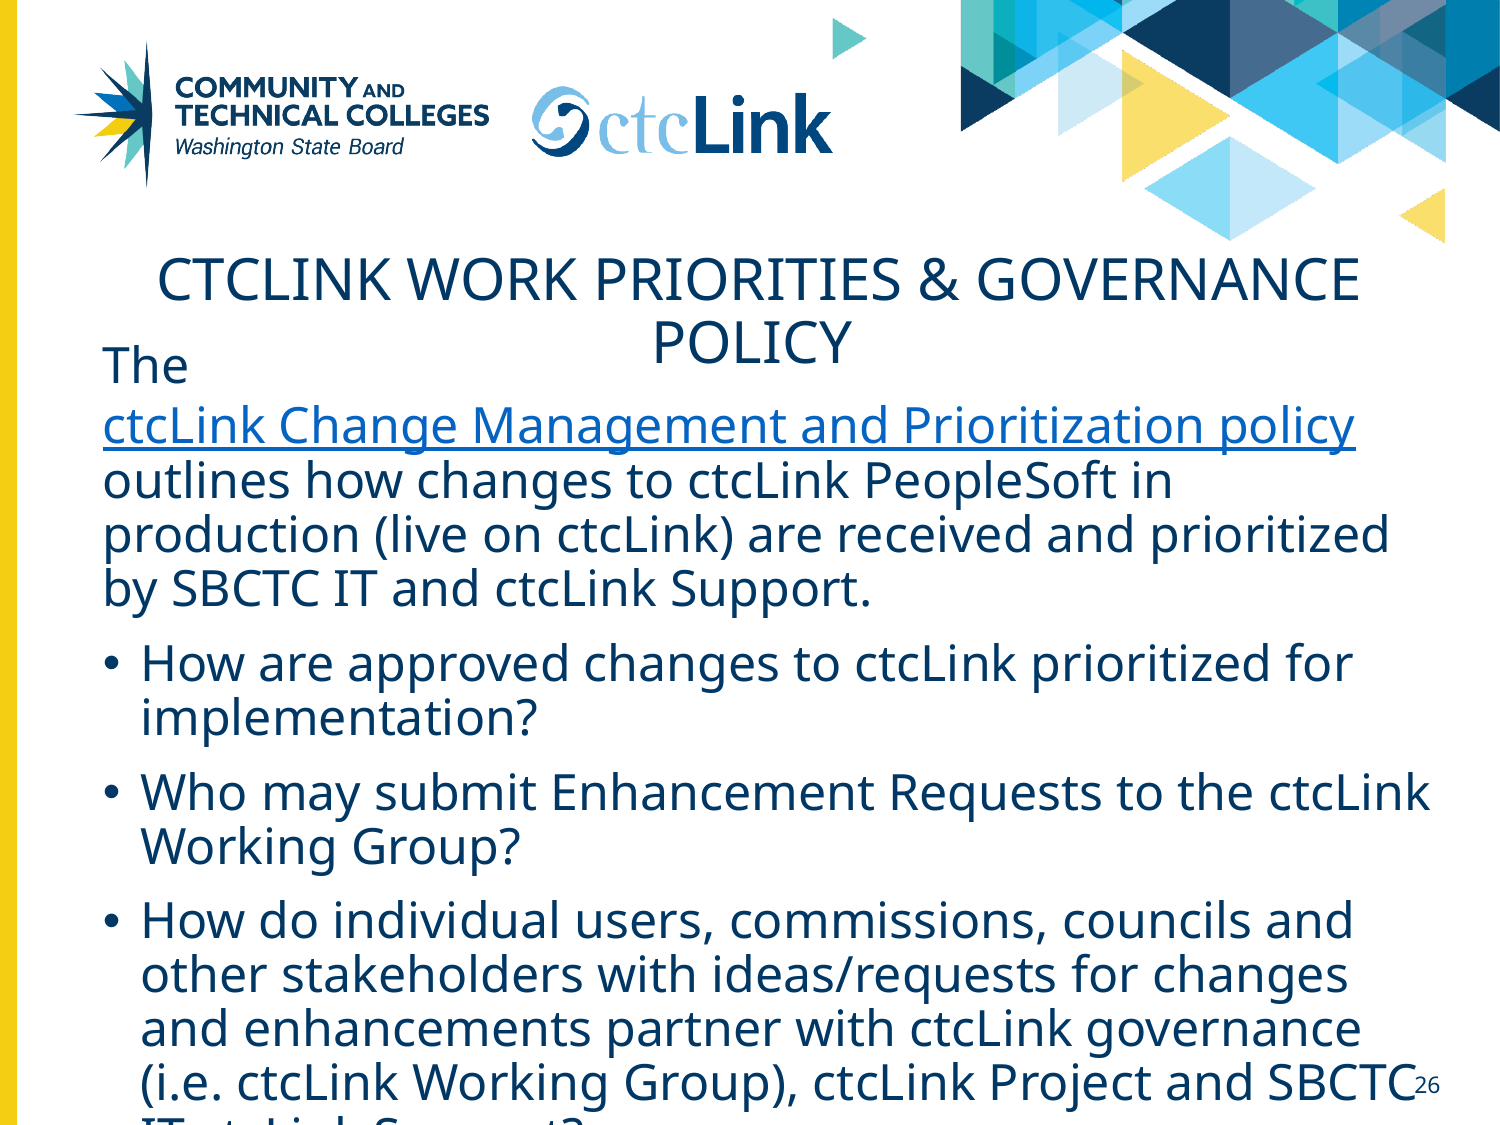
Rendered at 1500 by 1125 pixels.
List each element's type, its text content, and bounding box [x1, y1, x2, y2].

title ctcLink Work Priorities & Governance Policy [88, 243, 1431, 321]
picture [17, 0, 1500, 243]
list The ctcLink Change Management and Prioritization policy outlines how changes to ctcLink PeopleSoft in production (live on ctcLink) are received and prioritized by SBCTC IT and ctcLink Support. How are approved changes to ctcLink prioritized for implementation? Who may submit Enhancement Requests to the ctcLink Working Group? How do individual users, commissions, councils and other stakeholders with ideas/requests for changes and enhancements partner with ctcLink governance (i.e. ctcLink Working Group), ctcLink Project and SBCTC IT ctcLink Support? [88, 332, 1456, 1115]
slide_number 26 [1378, 1063, 1456, 1103]
